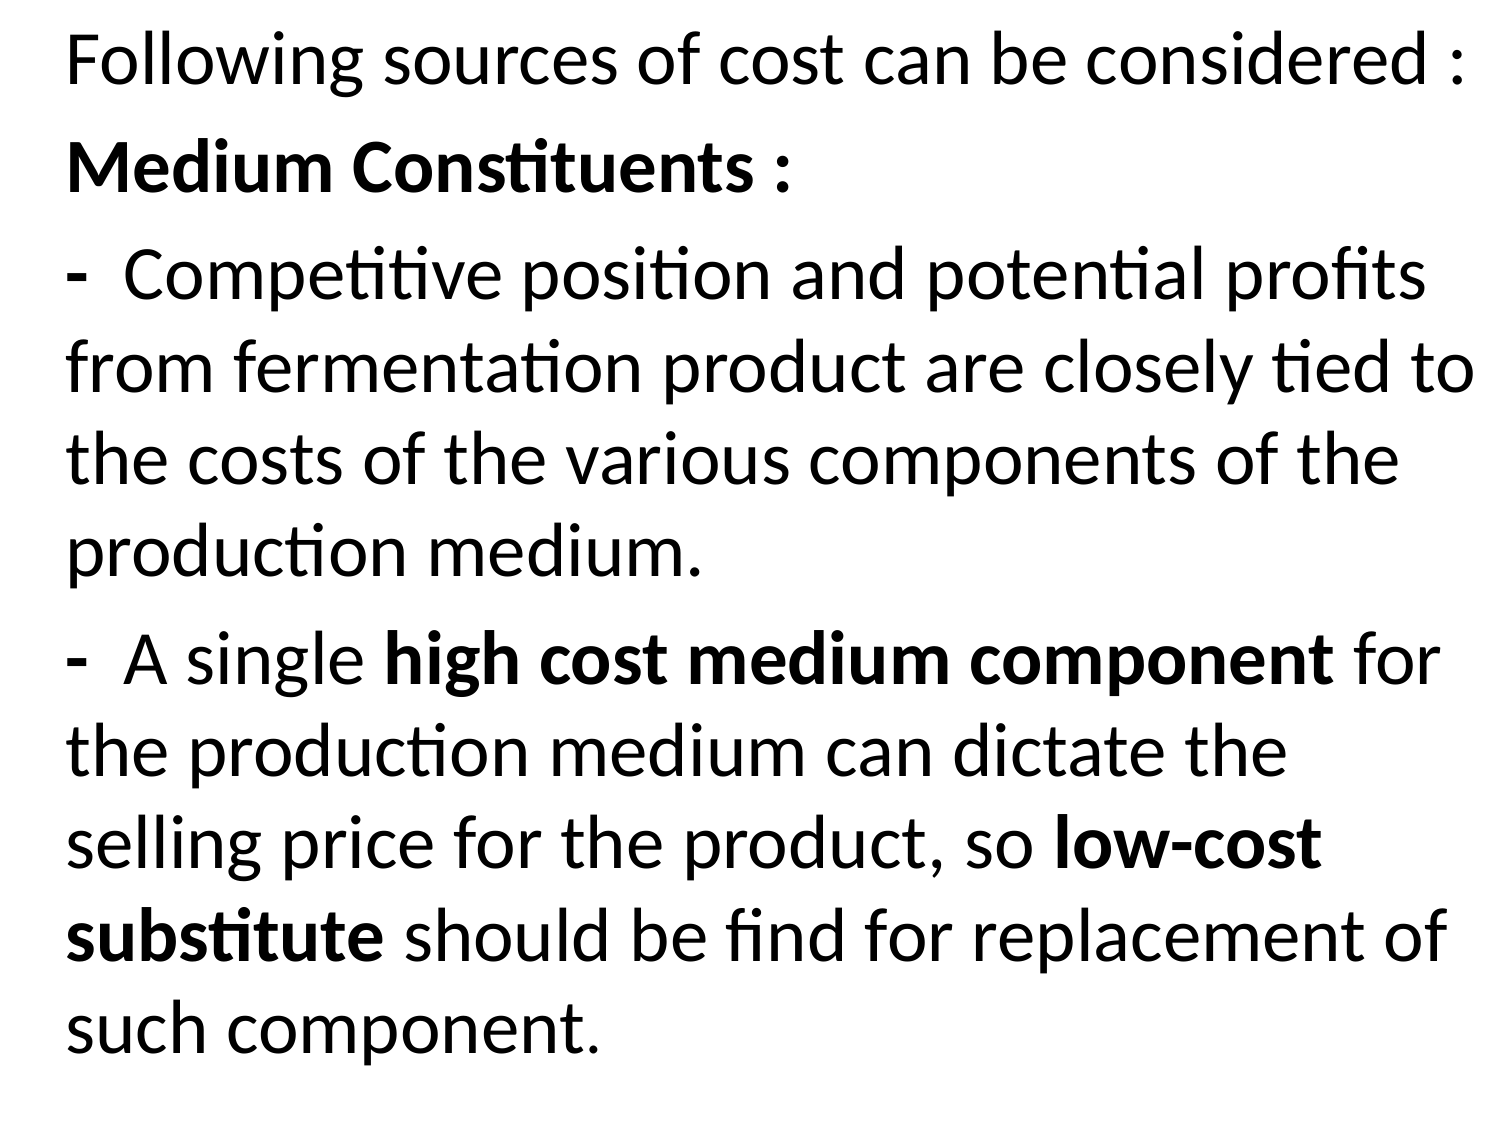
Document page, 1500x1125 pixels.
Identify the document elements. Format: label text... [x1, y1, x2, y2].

list Following sources of cost can be considered : Medium Constituents : - Competitive position and potential profits from fermentation product are closely tied to the costs of the various components of the production medium. - A single high cost medium component for the production medium can dictate the selling price for the product, so low-cost substitute should be find for replacement of such component. [0, 0, 1500, 1125]
